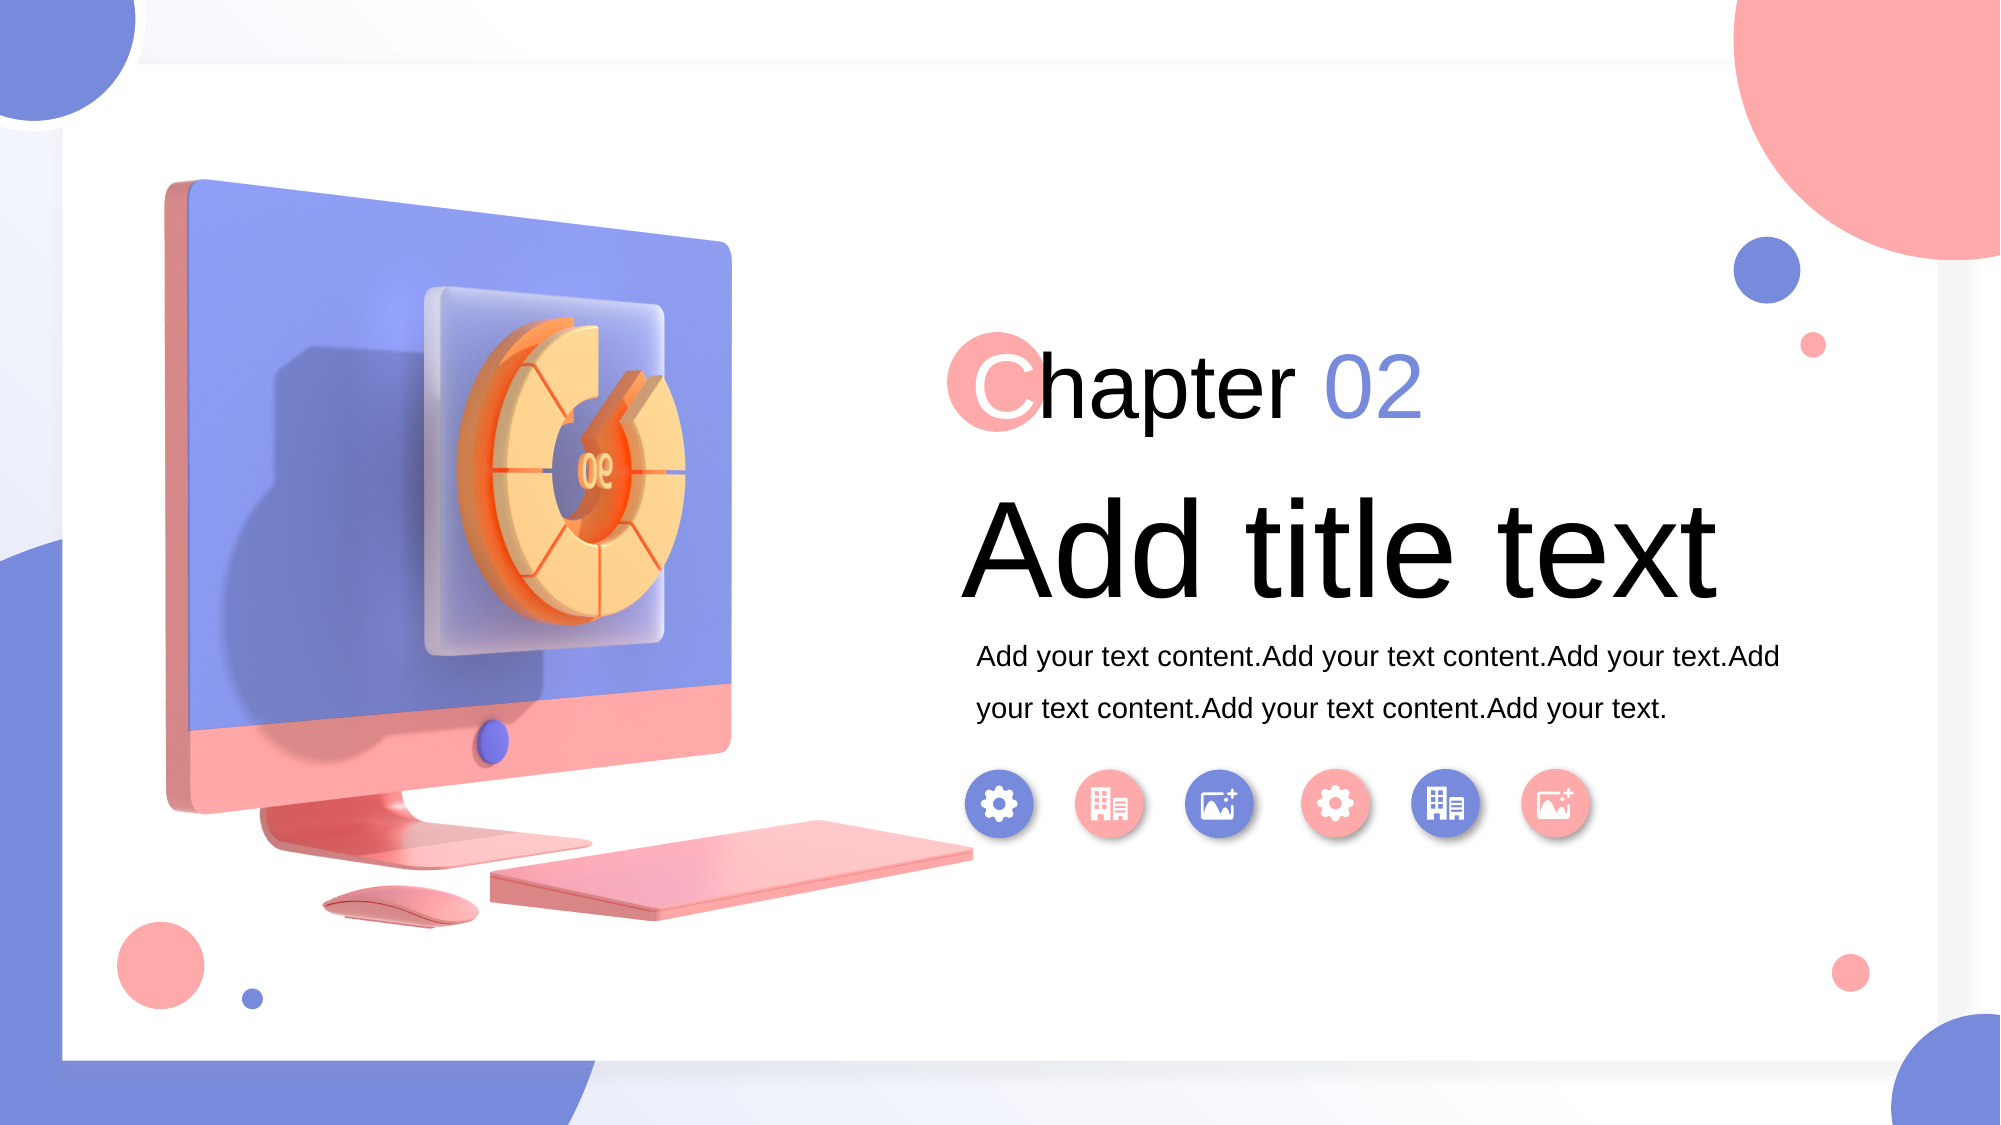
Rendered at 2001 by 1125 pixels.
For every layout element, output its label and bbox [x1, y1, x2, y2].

picture [62, 47, 1076, 1061]
text_box [0, 0, 2000, 1125]
text_box [964, 768, 1590, 839]
text_box [947, 319, 1443, 446]
